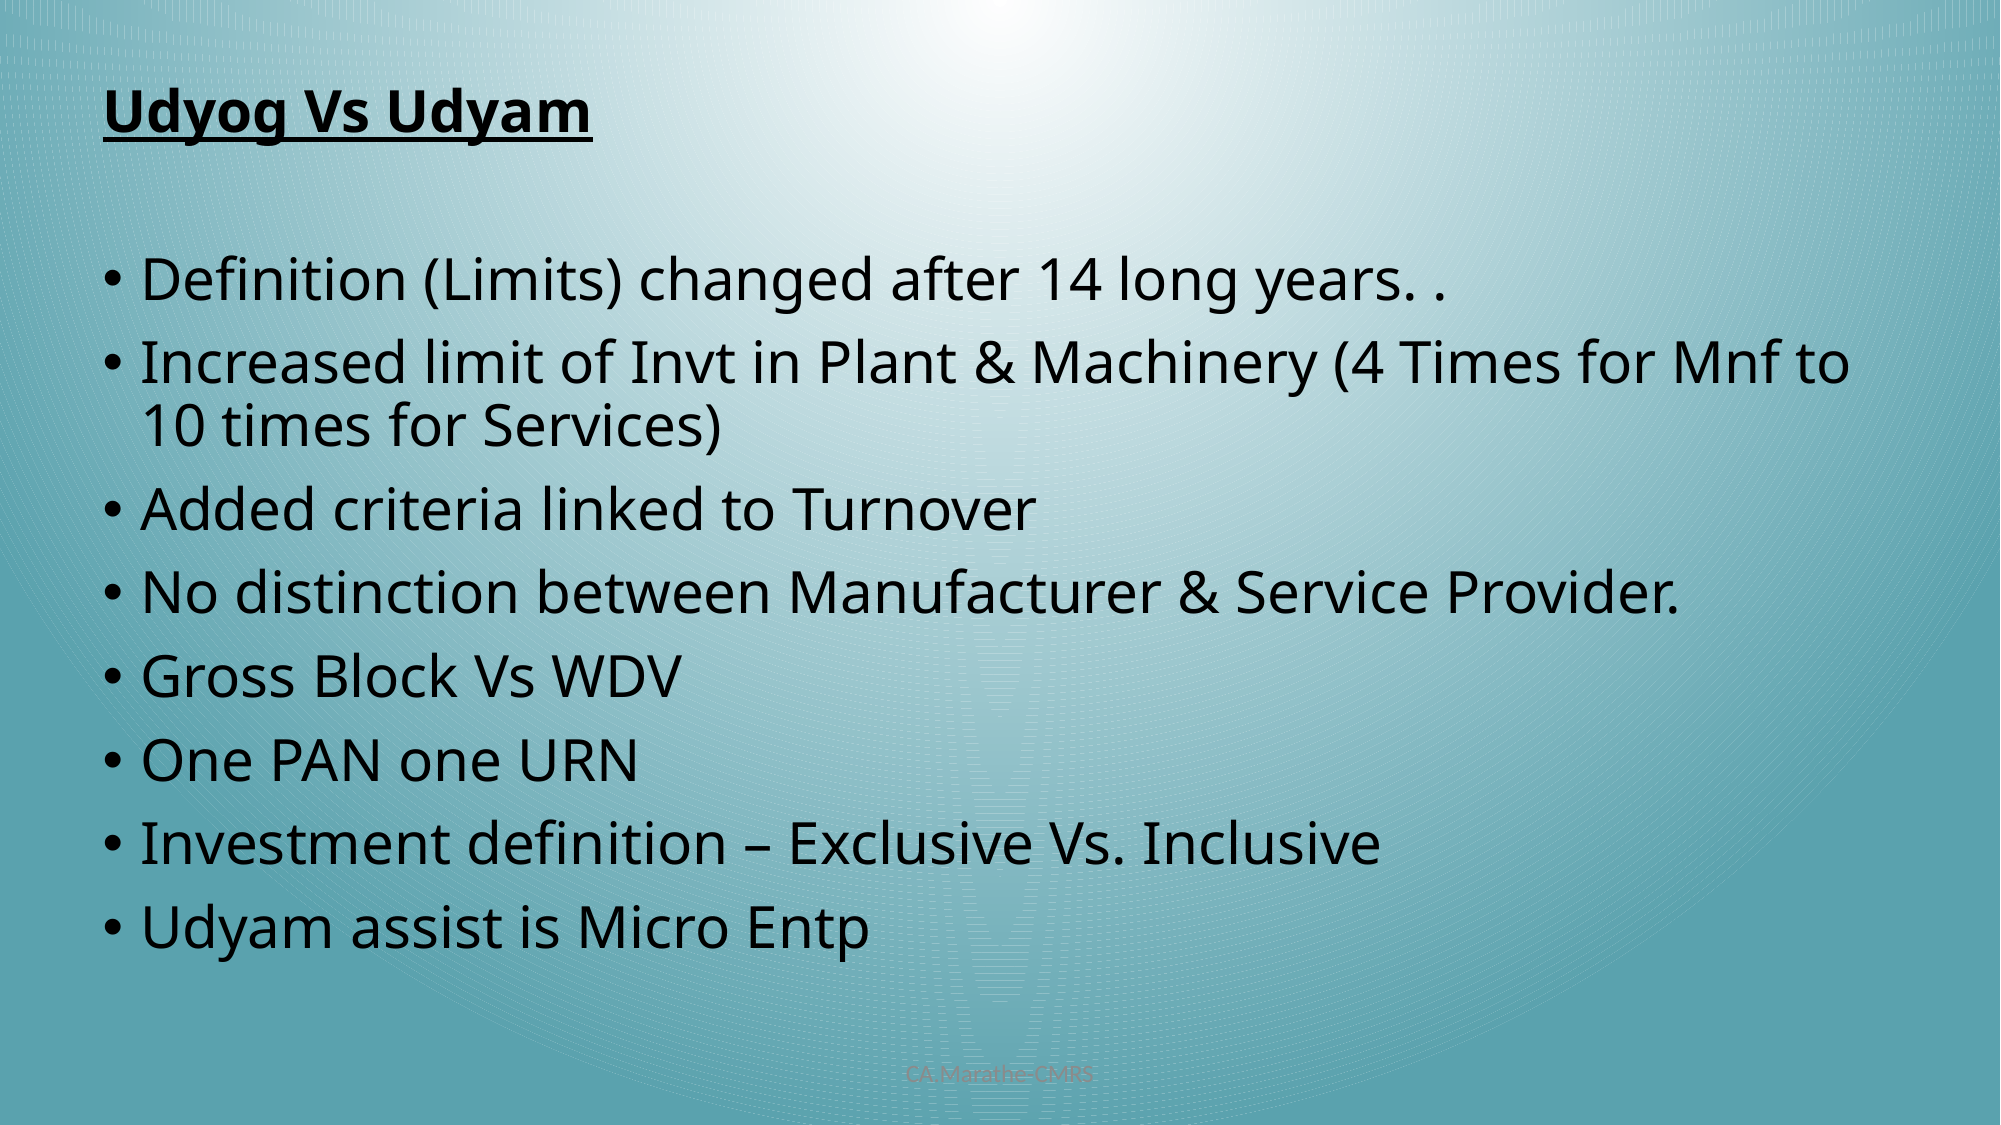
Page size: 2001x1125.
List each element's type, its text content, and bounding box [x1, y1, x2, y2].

footer CA.Marathe-CMRS [662, 1042, 1338, 1103]
list Udyog Vs Udyam Definition (Limits) changed after 14 long years. . Increased limit of Invt in Plant & Machinery (4 Times for Mnf to 10 times for Services) Added criteria linked to Turnover No distinction between Manufacturer & Service Provider. Gross Block Vs WDV One PAN one URN Investment definition – Exclusive Vs. Inclusive Udyam assist is Micro Entp [87, 75, 1888, 1013]
